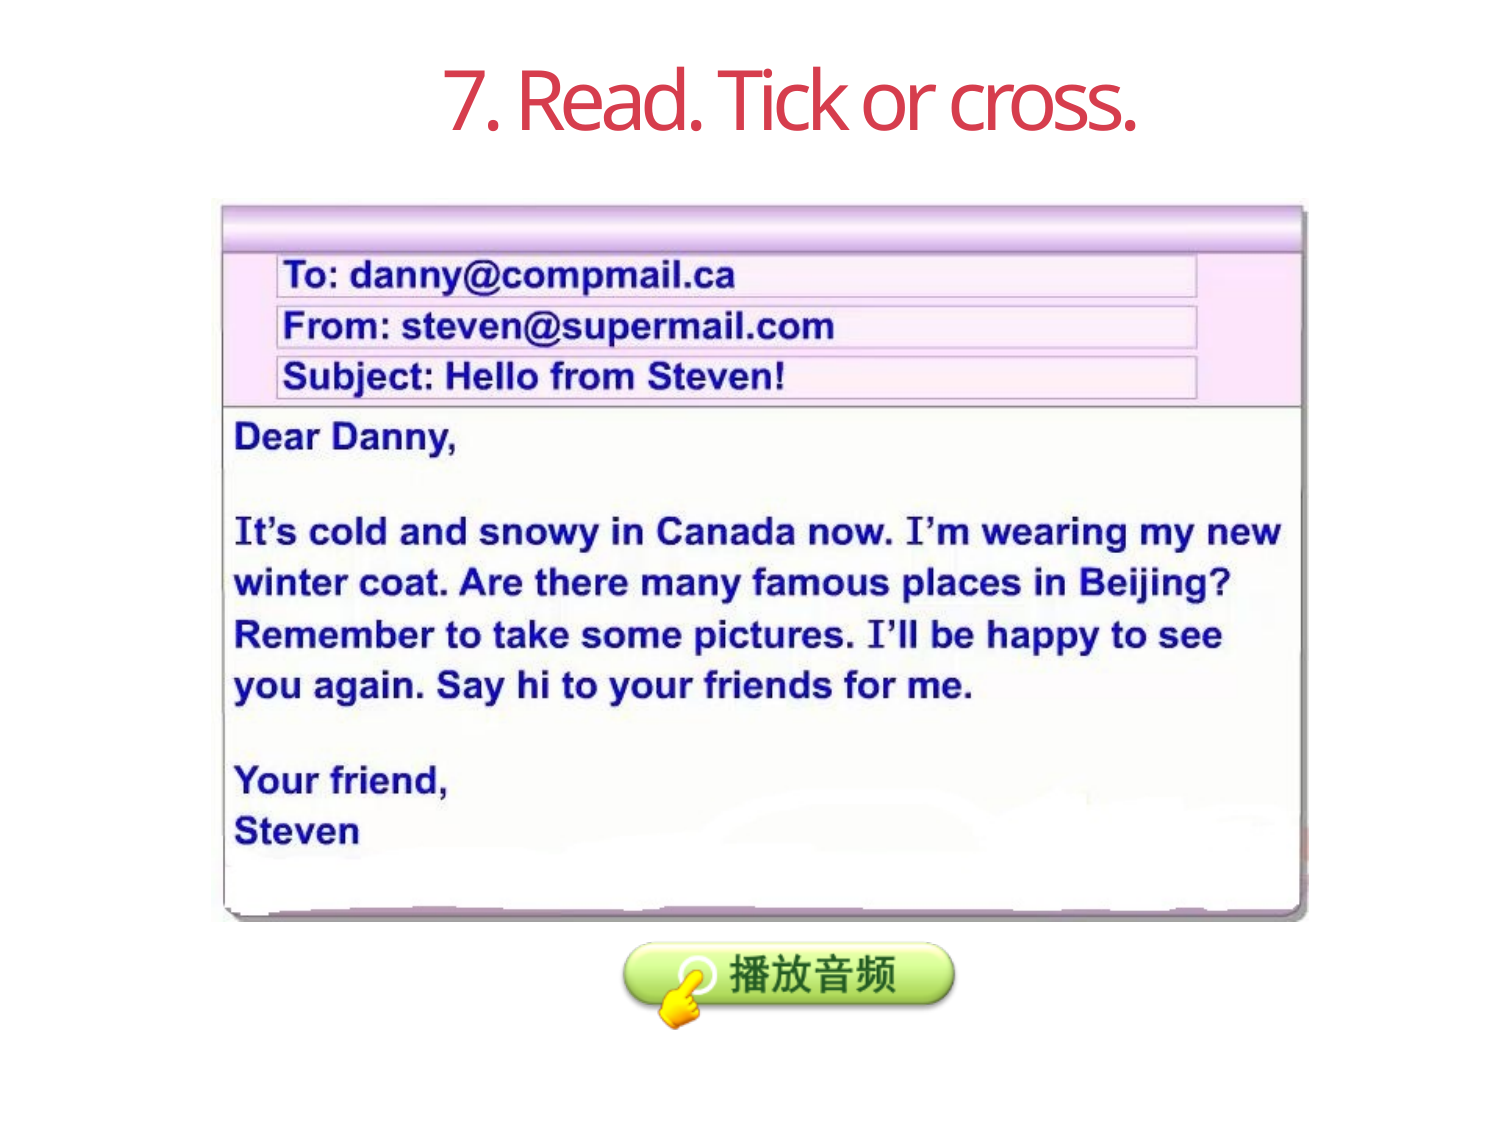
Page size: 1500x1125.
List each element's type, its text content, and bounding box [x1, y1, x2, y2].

picture [211, 198, 1309, 922]
picture [614, 932, 963, 1041]
text_box 7. Read. Tick or cross. [426, 39, 1157, 155]
